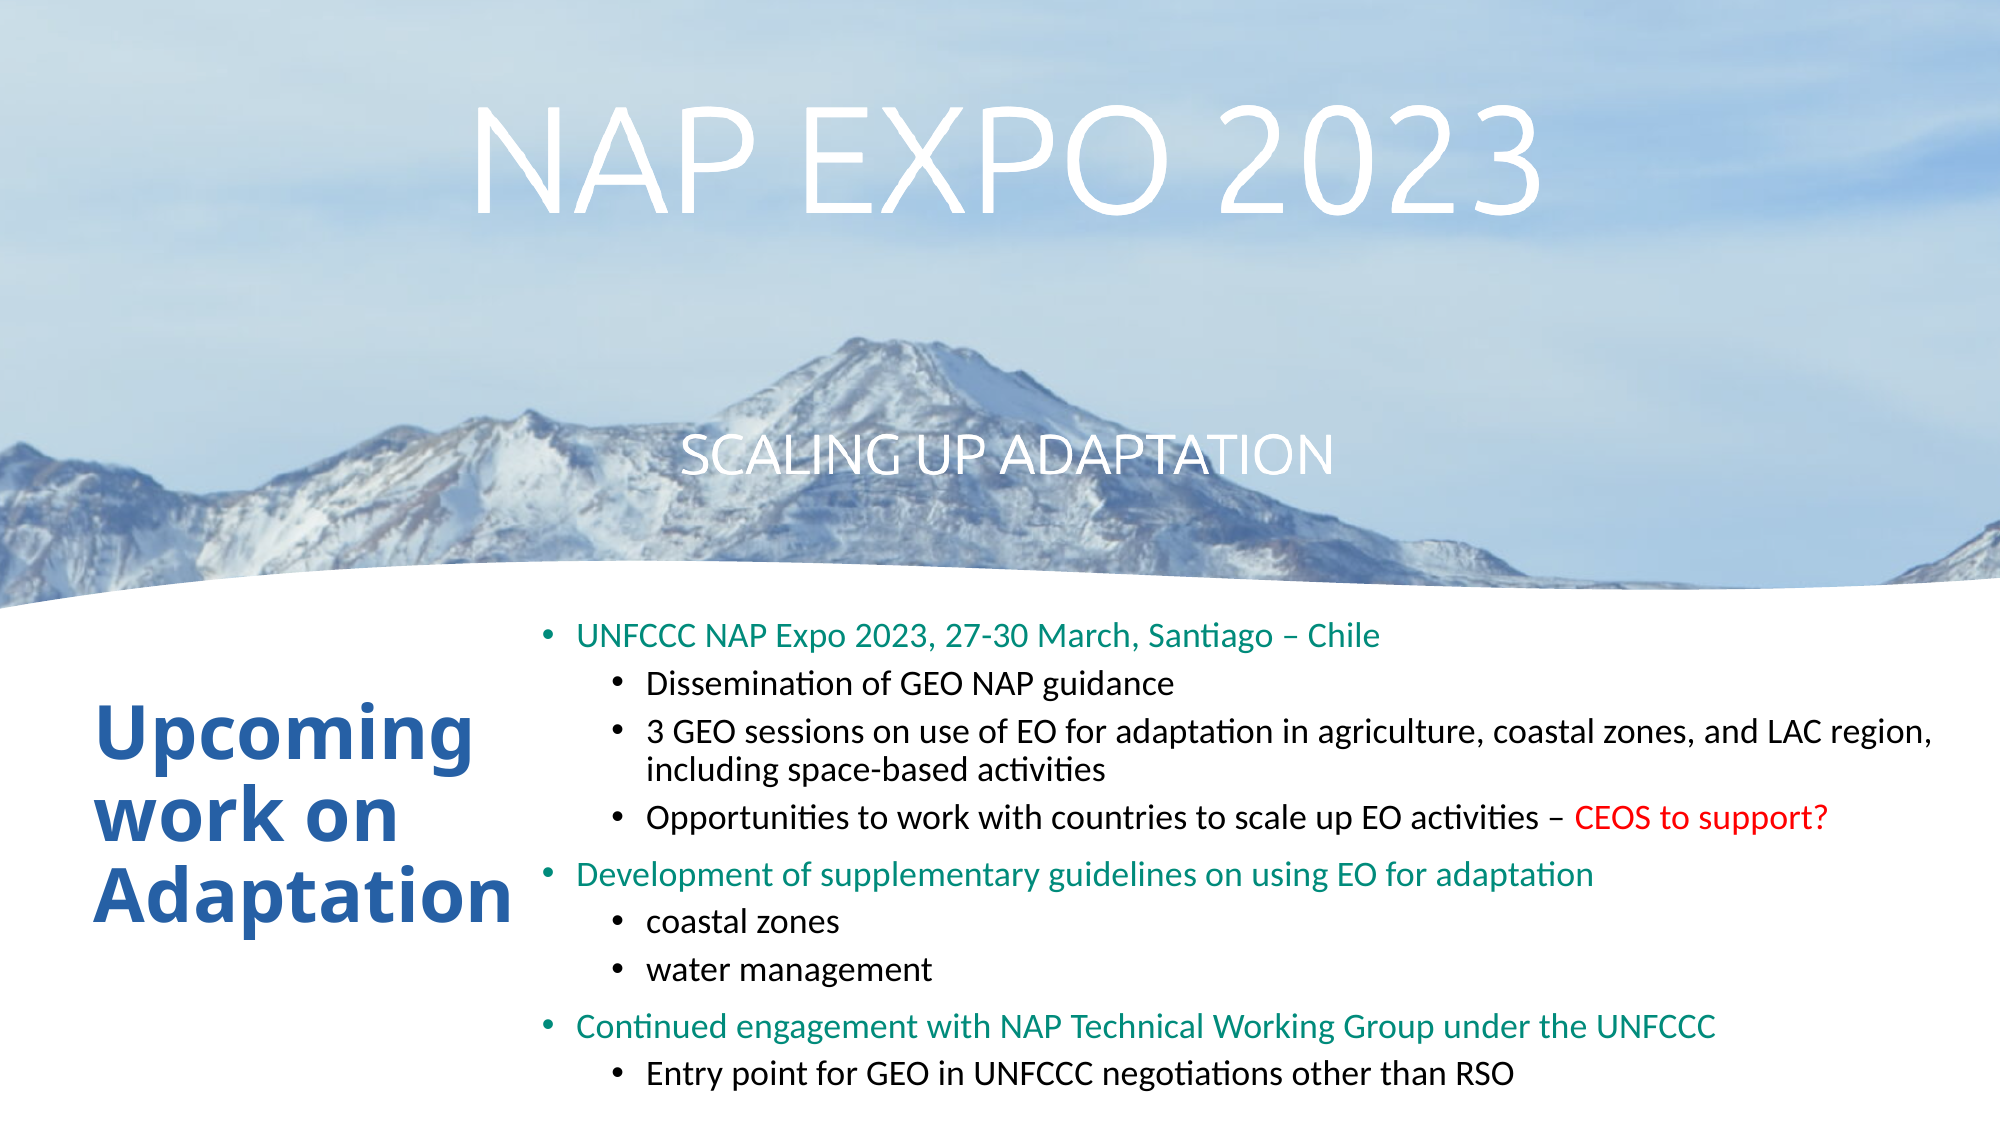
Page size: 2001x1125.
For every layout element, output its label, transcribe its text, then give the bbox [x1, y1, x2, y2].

list UNFCCC NAP Expo 2023, 27-30 March, Santiago – Chile Dissemination of GEO NAP guidance 3 GEO sessions on use of EO for adaptation in agriculture, coastal zones, and LAC region, including space-based activities Opportunities to work with countries to scale up EO activities – CEOS to support? Development of supplementary guidelines on using EO for adaptation coastal zones water management Continued engagement with NAP Technical Working Group under the UNFCCC Entry point for GEO in UNFCCC negotiations other than RSO [526, 609, 1961, 1102]
title Upcoming work on Adaptation [78, 615, 526, 1018]
picture [0, 0, 2000, 609]
